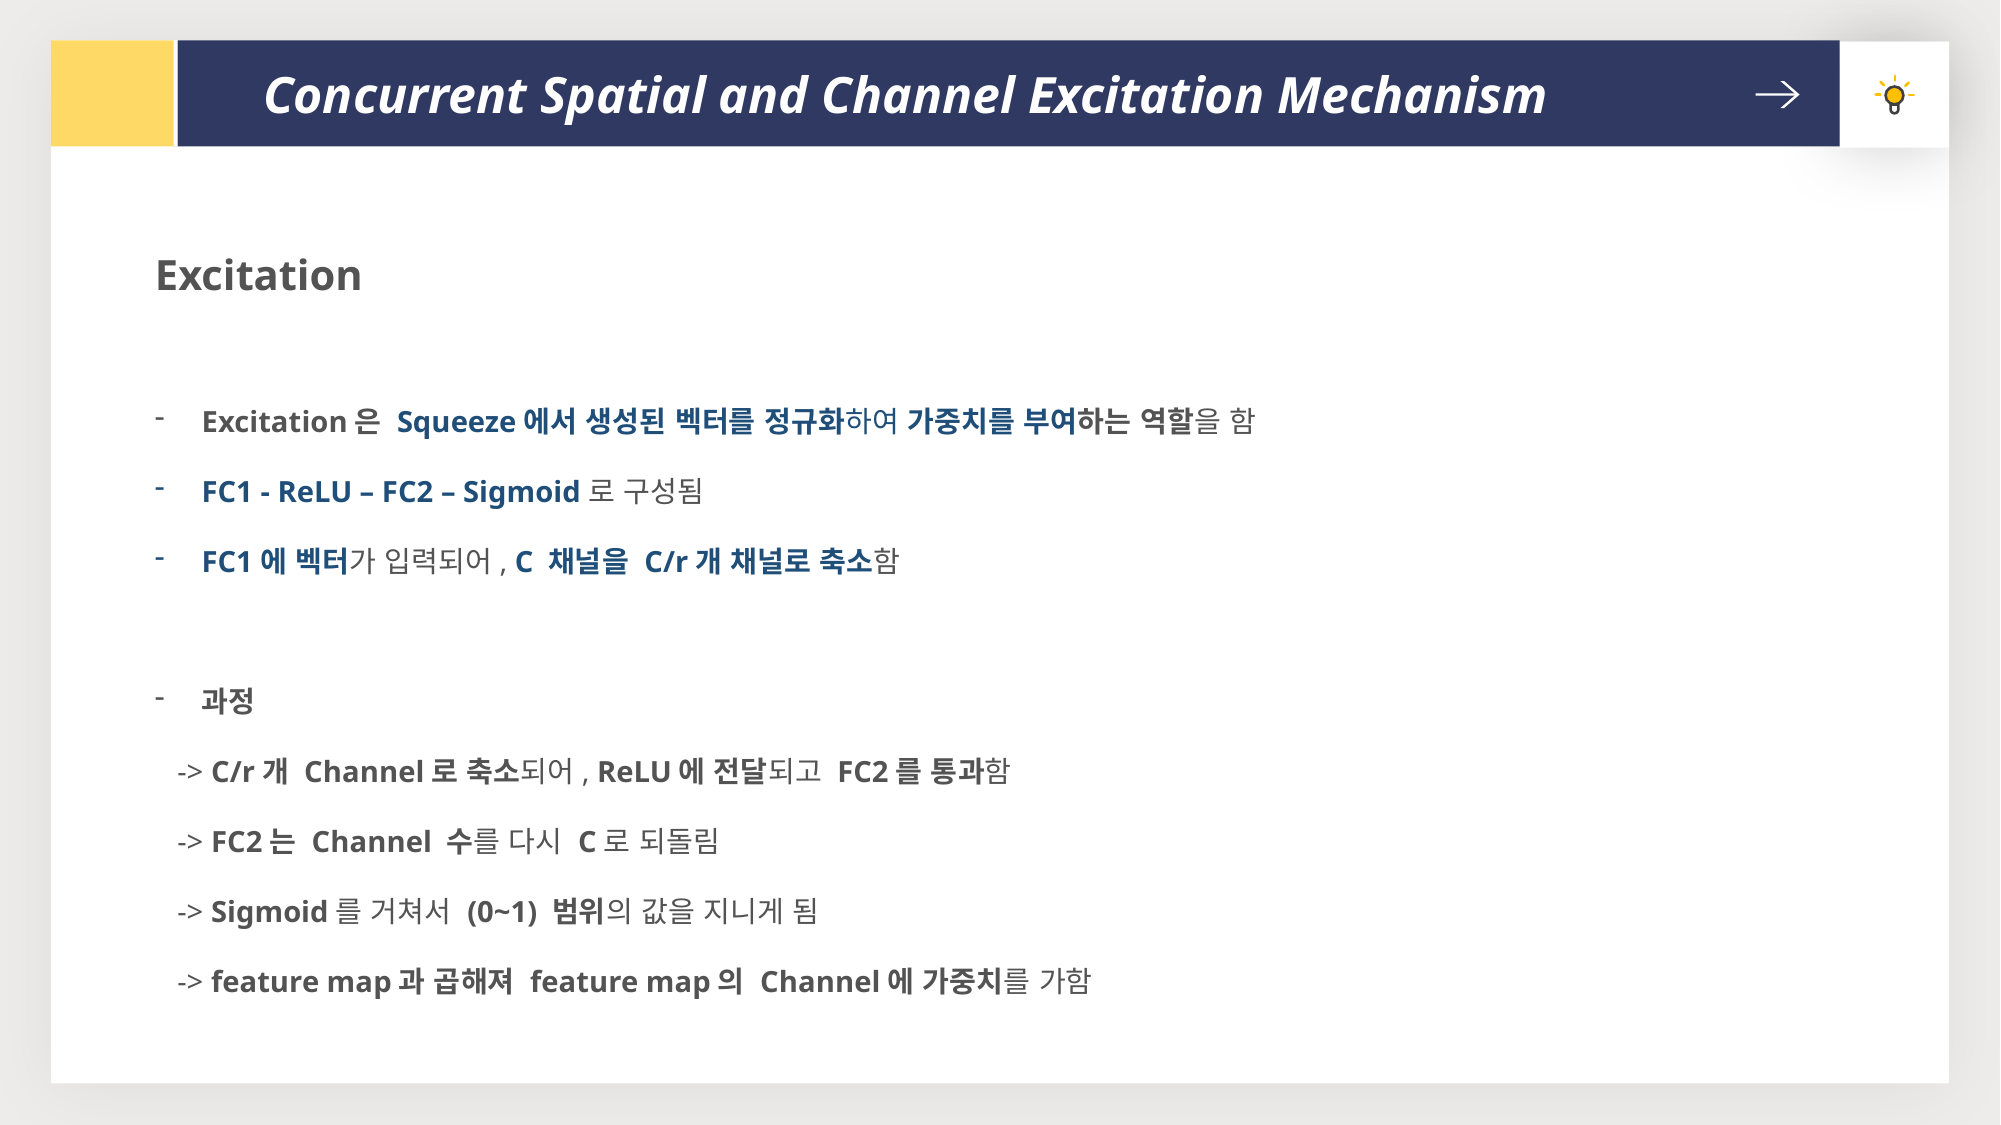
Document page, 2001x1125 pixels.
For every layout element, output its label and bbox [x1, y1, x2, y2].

text_box [50, 40, 1950, 1084]
